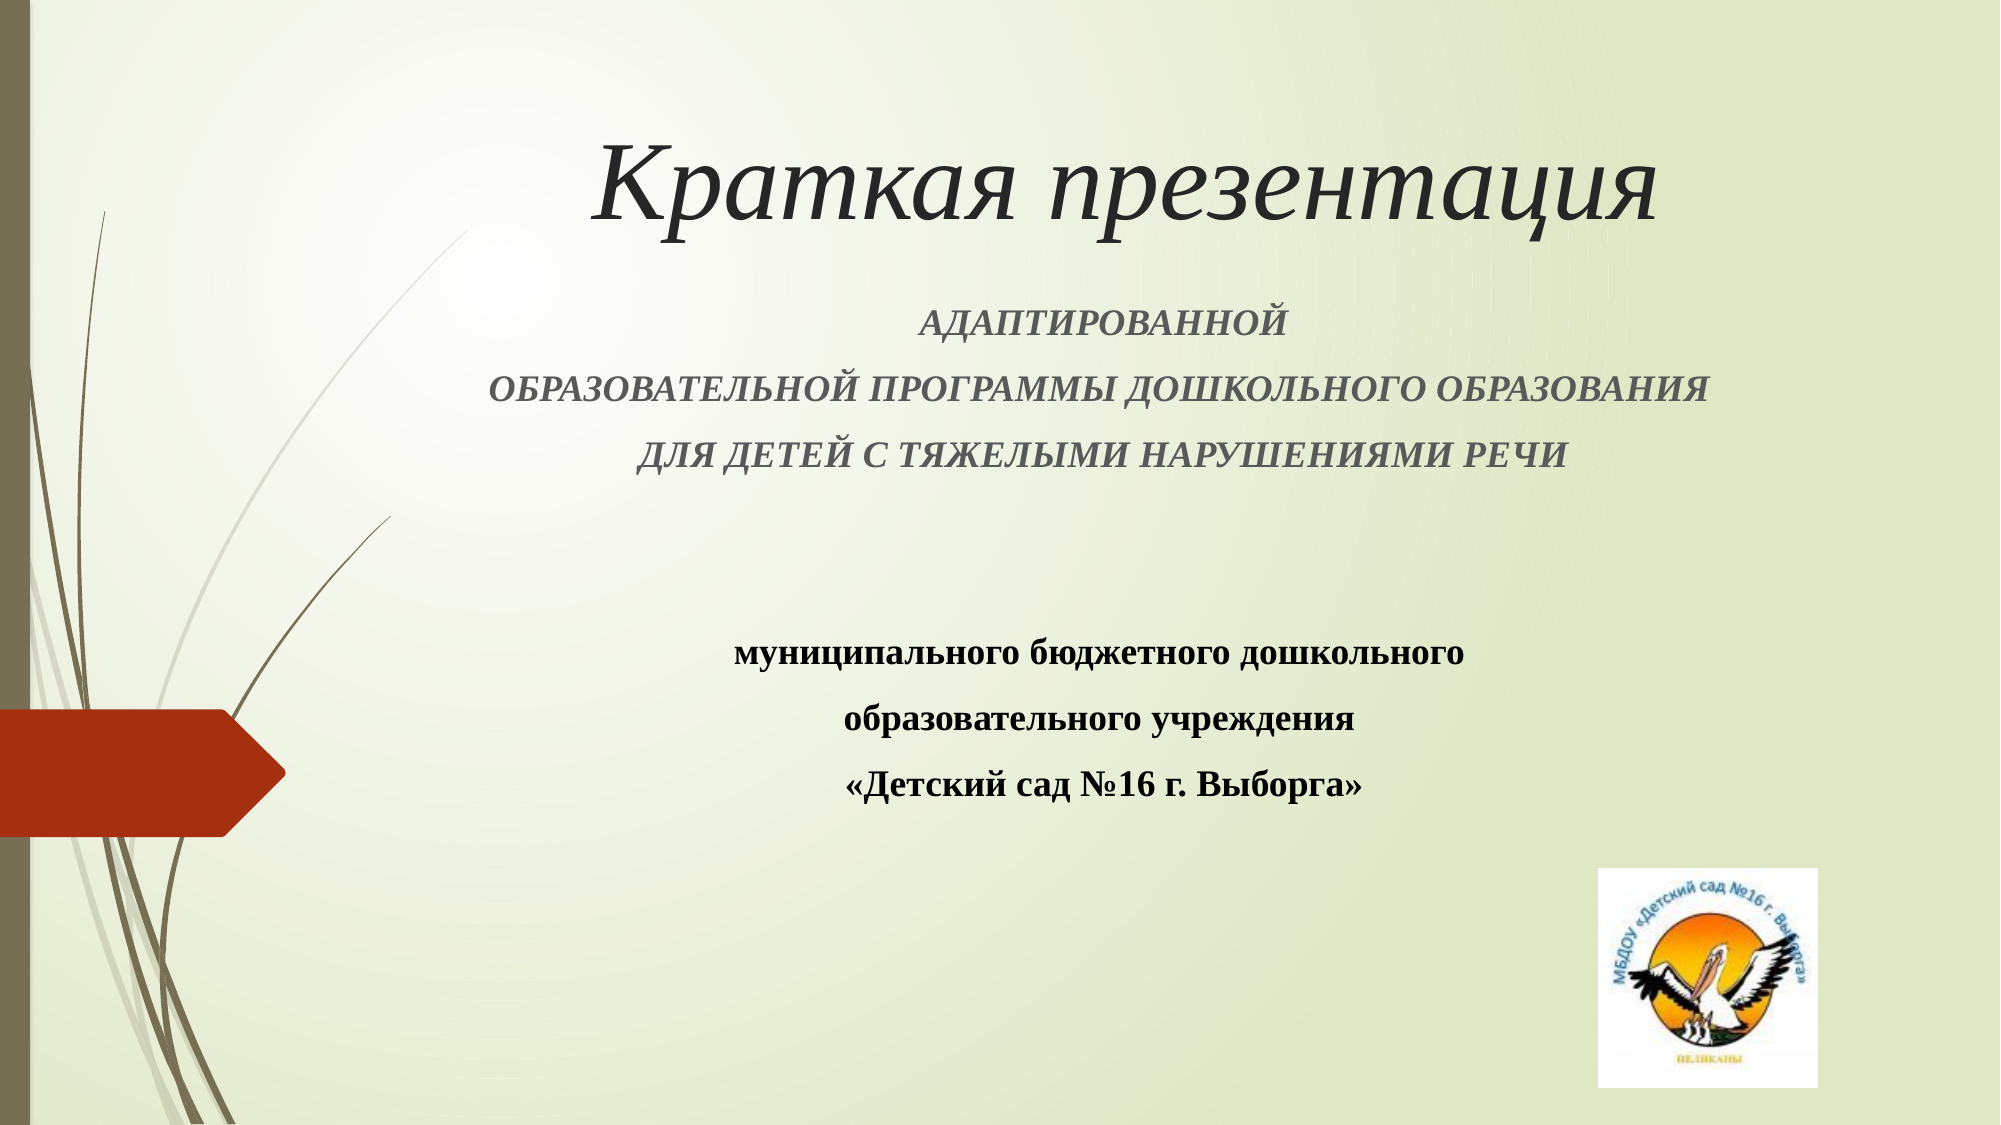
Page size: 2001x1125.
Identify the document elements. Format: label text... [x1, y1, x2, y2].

title Краткая презентация [396, 45, 1859, 250]
picture [1598, 868, 1818, 1088]
subtitle АДАПТИРОВАННОЙ ОБРАЗОВАТЕЛЬНОЙ ПРОГРАММЫ ДОШКОЛЬНОГО ОБРАЗОВАНИЯ ДЛЯ ДЕТЕЙ С ТЯЖЕЛЫМИ НАРУШЕНИЯМИ РЕЧИ муниципального бюджетного дошкольного образовательного учреждения «Детский сад №16 г. Выборга» [372, 290, 1836, 846]
